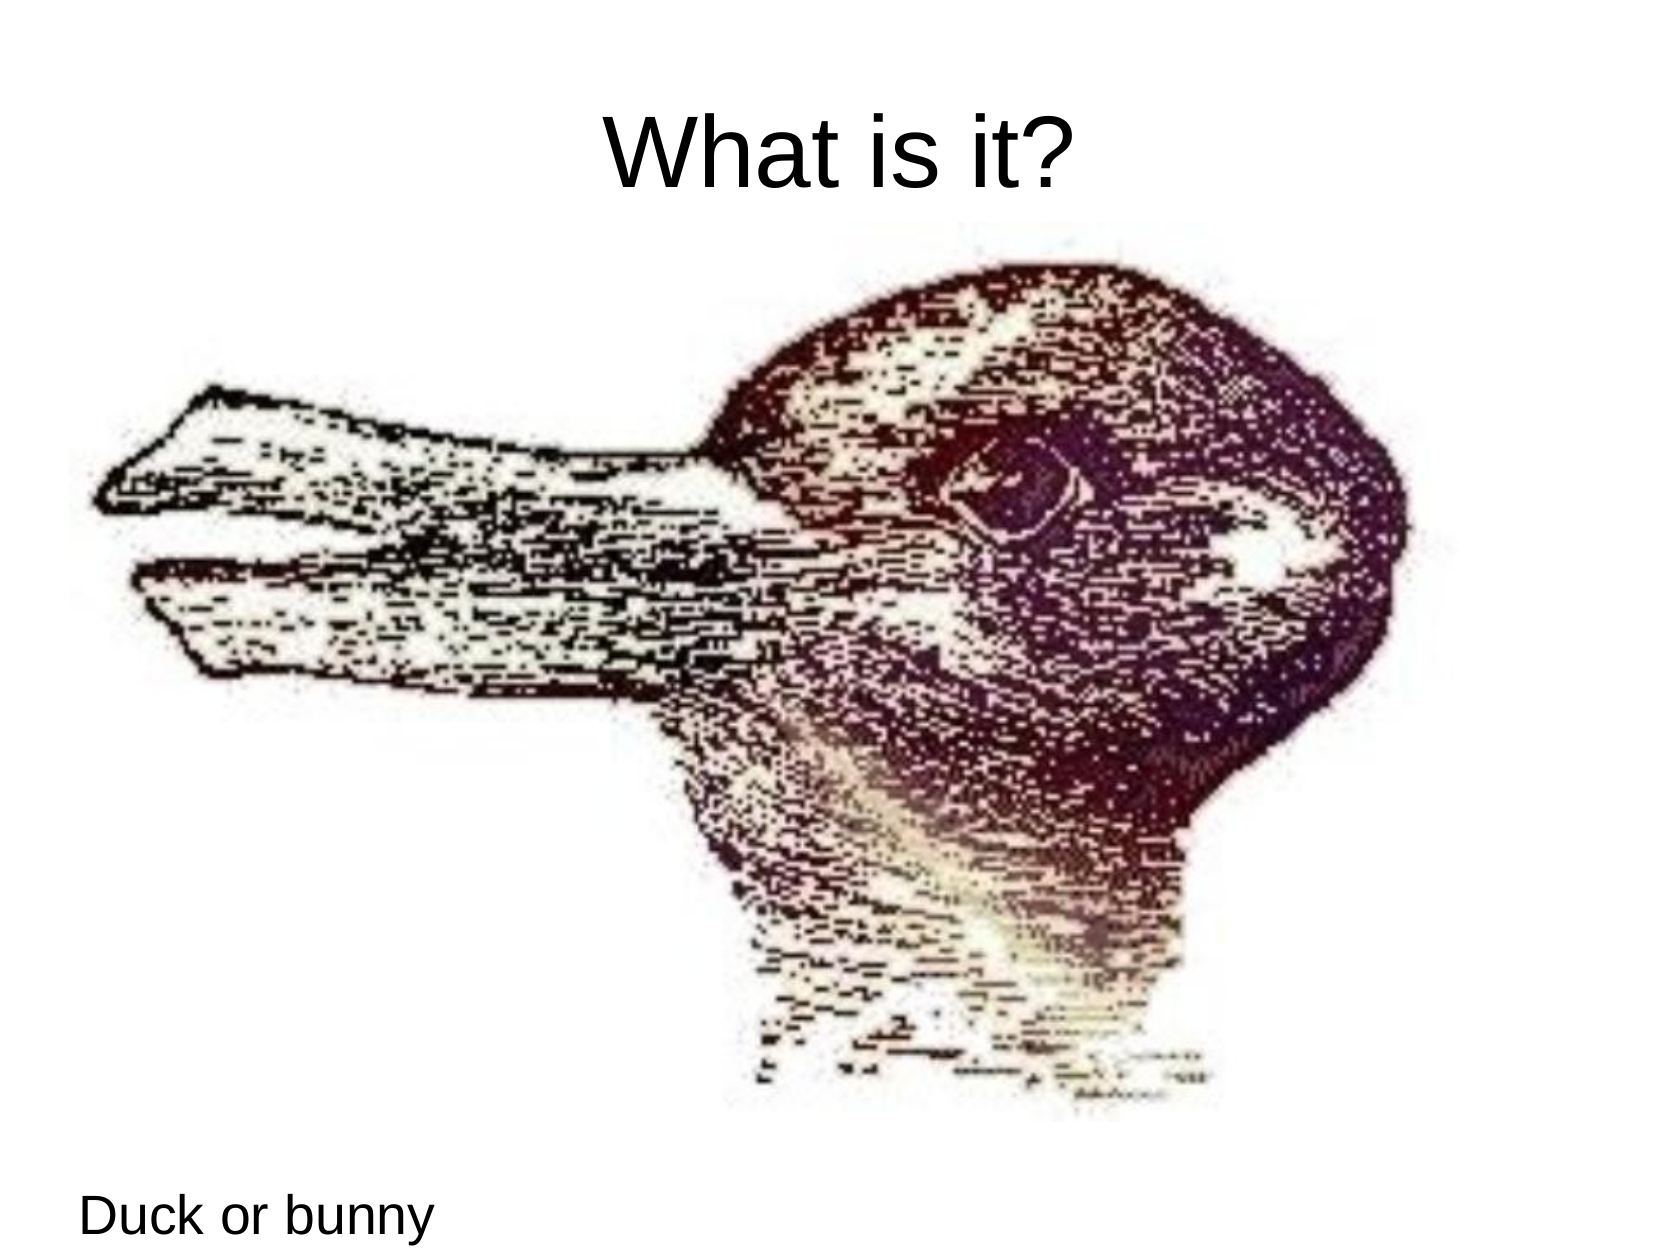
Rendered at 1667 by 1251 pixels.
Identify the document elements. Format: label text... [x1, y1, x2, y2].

picture [69, 221, 1556, 1122]
title What is it? [100, 58, 1579, 212]
text_box Duck or bunny [72, 1161, 1552, 1250]
